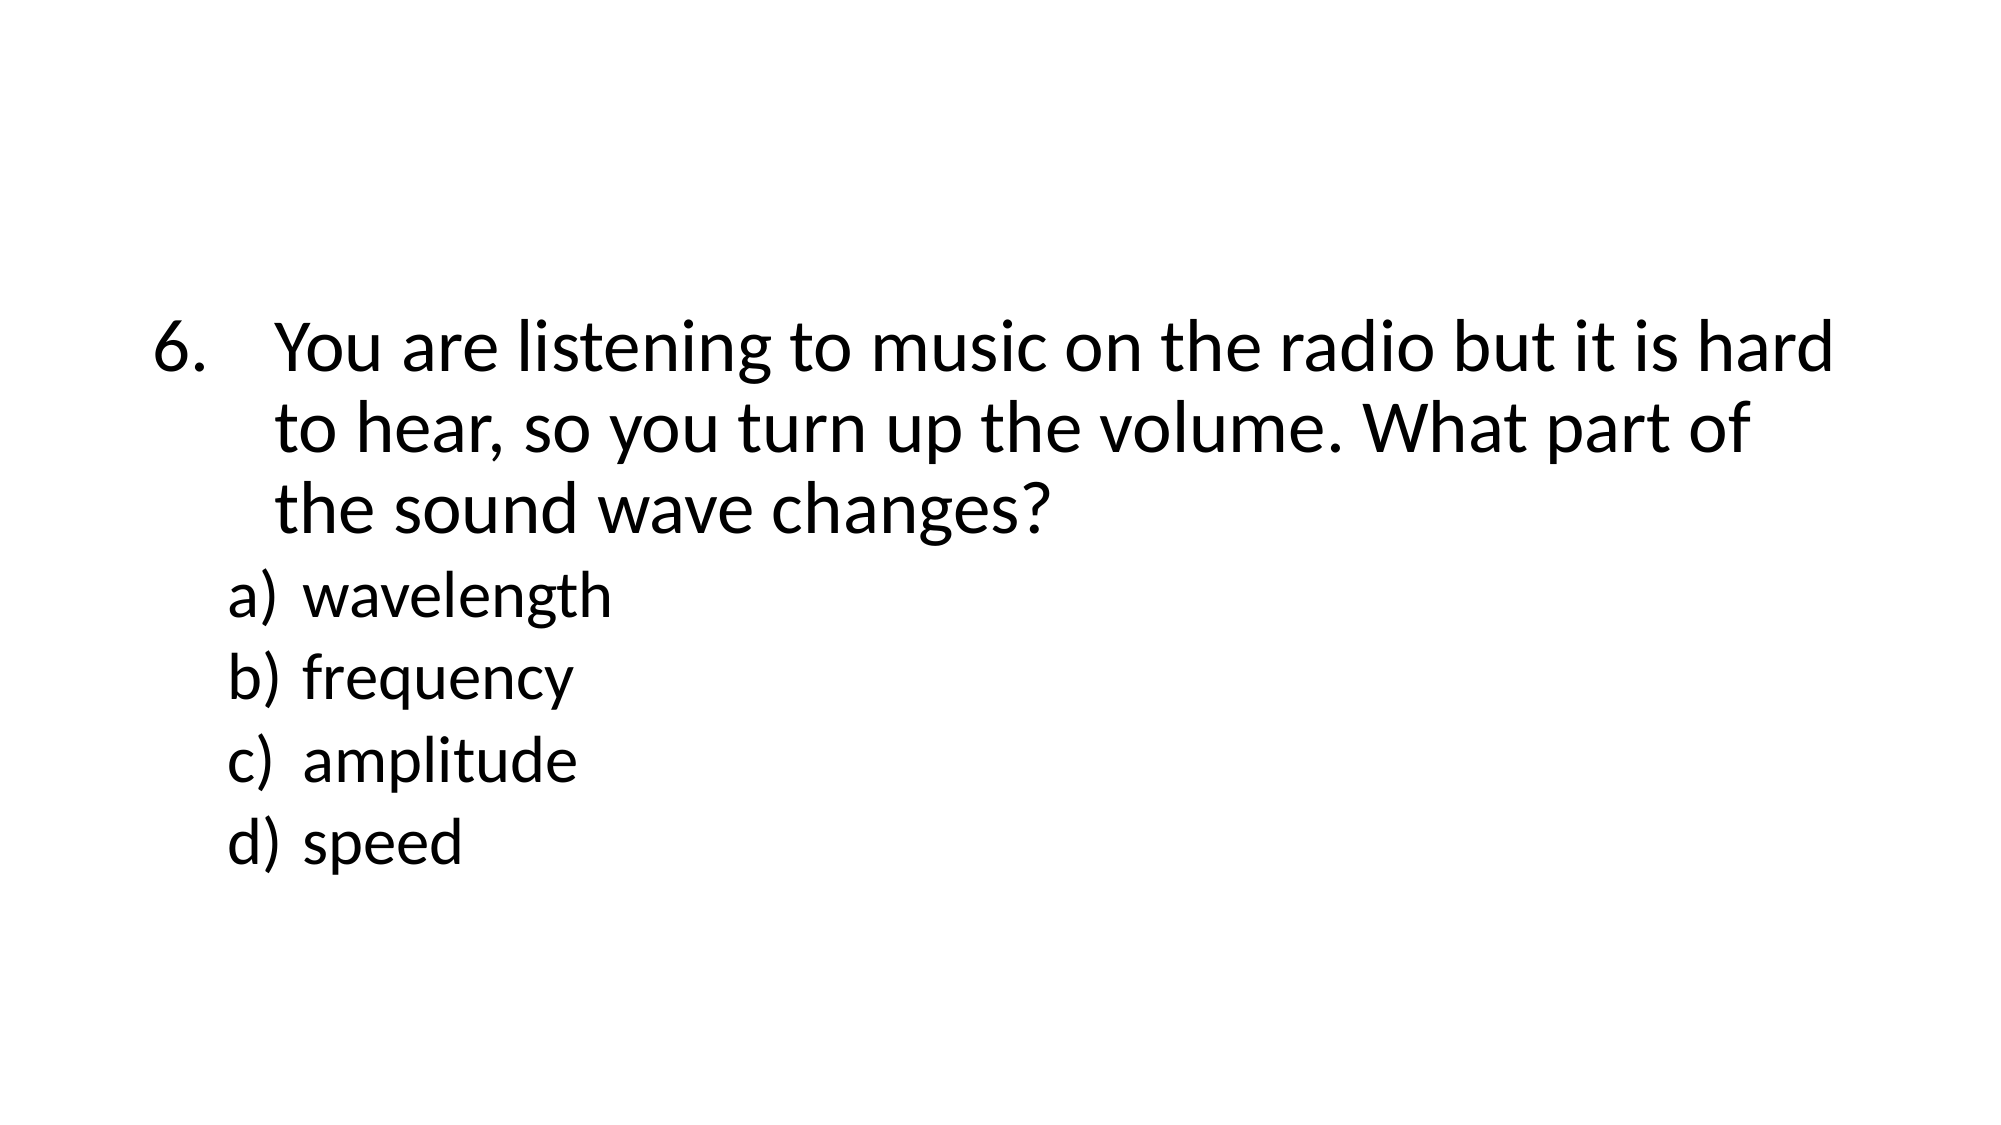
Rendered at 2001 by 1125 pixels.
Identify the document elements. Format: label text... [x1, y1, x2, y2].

list You are listening to music on the radio but it is hard to hear, so you turn up the volume. What part of the sound wave changes? wavelength frequency amplitude speed [137, 299, 1863, 1014]
